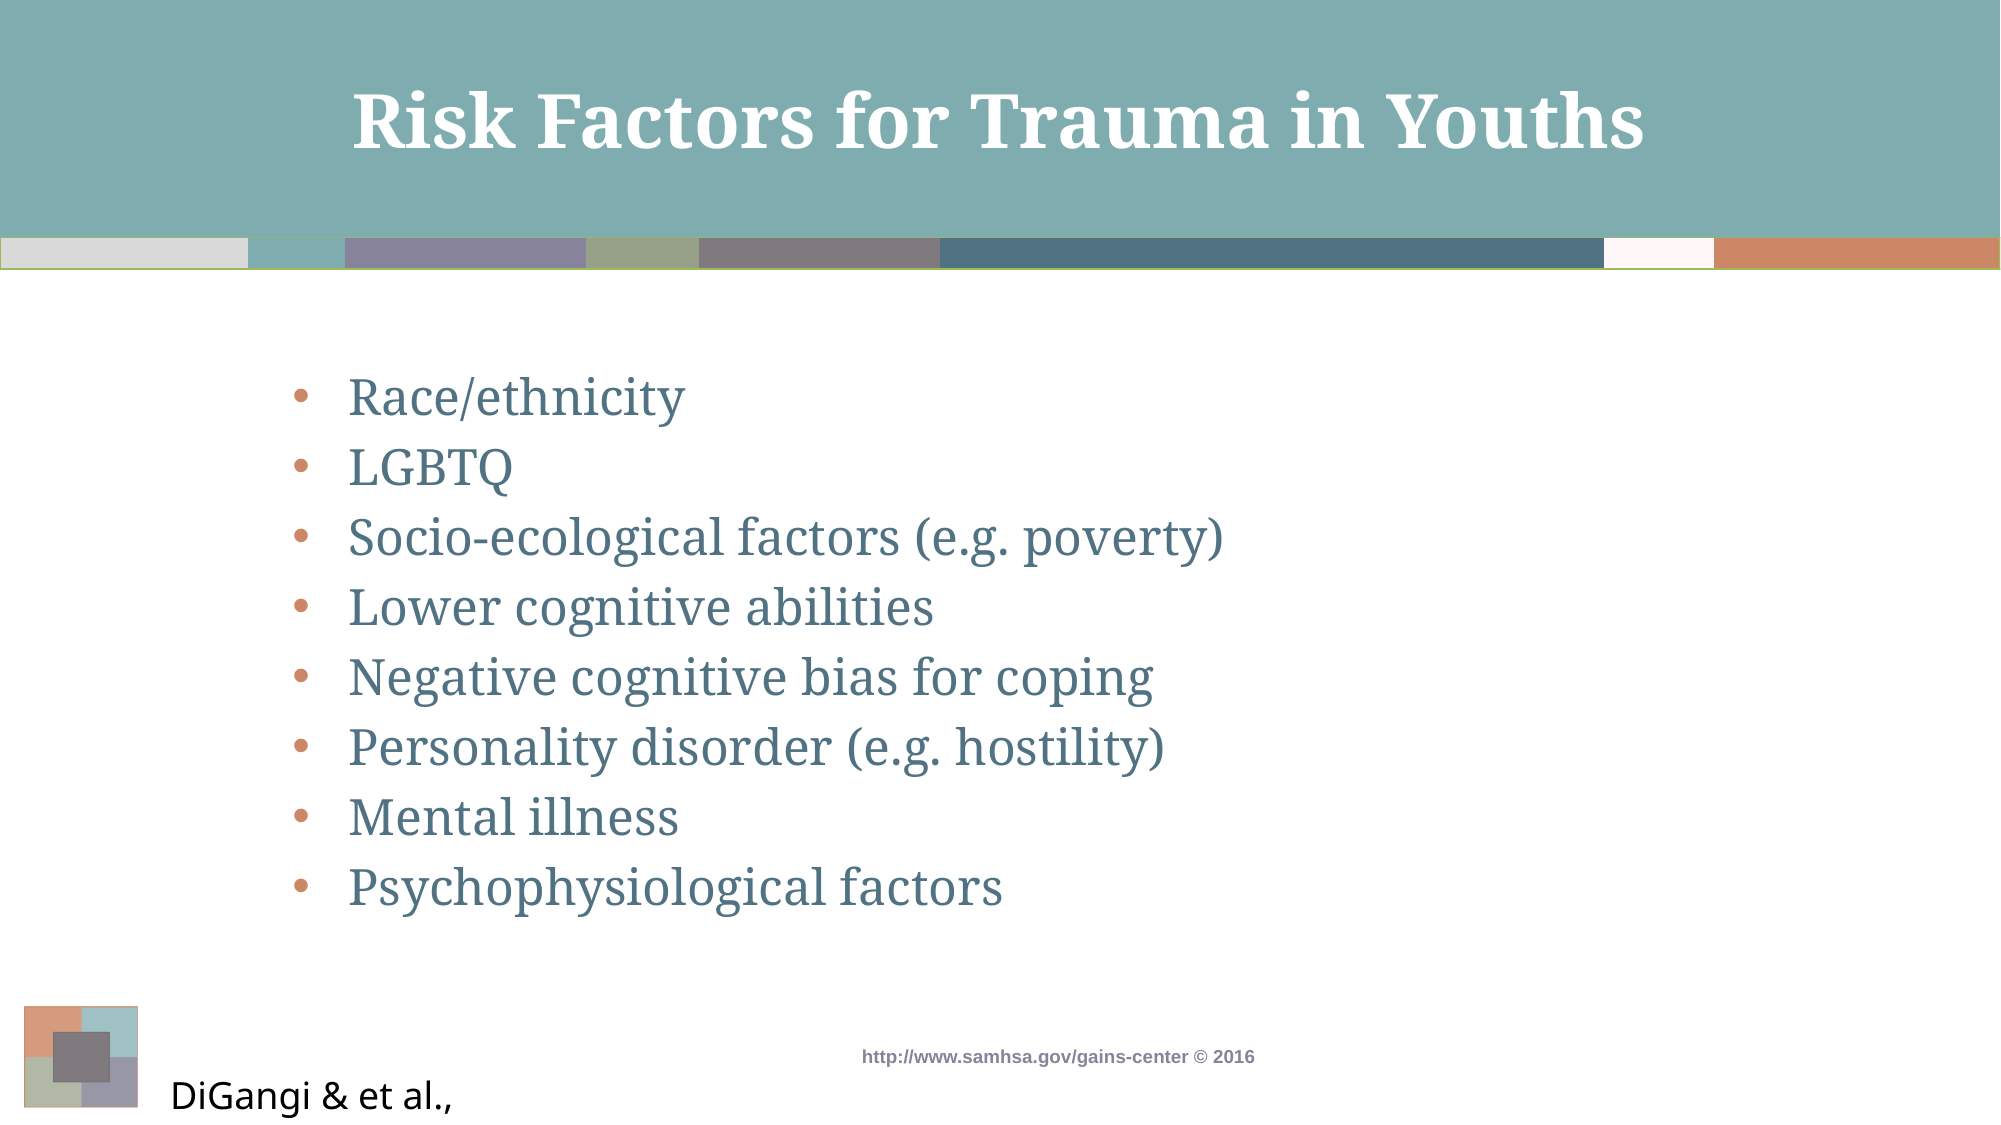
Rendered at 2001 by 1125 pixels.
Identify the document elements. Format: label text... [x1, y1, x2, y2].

list Race/ethnicity LGBTQ Socio-ecological factors (e.g. poverty) Lower cognitive abilities Negative cognitive bias for coping Personality disorder (e.g. hostility) Mental illness Psychophysiological factors [277, 358, 1930, 982]
text_box DiGangi & et al., 2013 [155, 1064, 543, 1125]
picture [24, 1006, 138, 1108]
title Risk Factors for Trauma in Youths [0, 0, 2000, 238]
